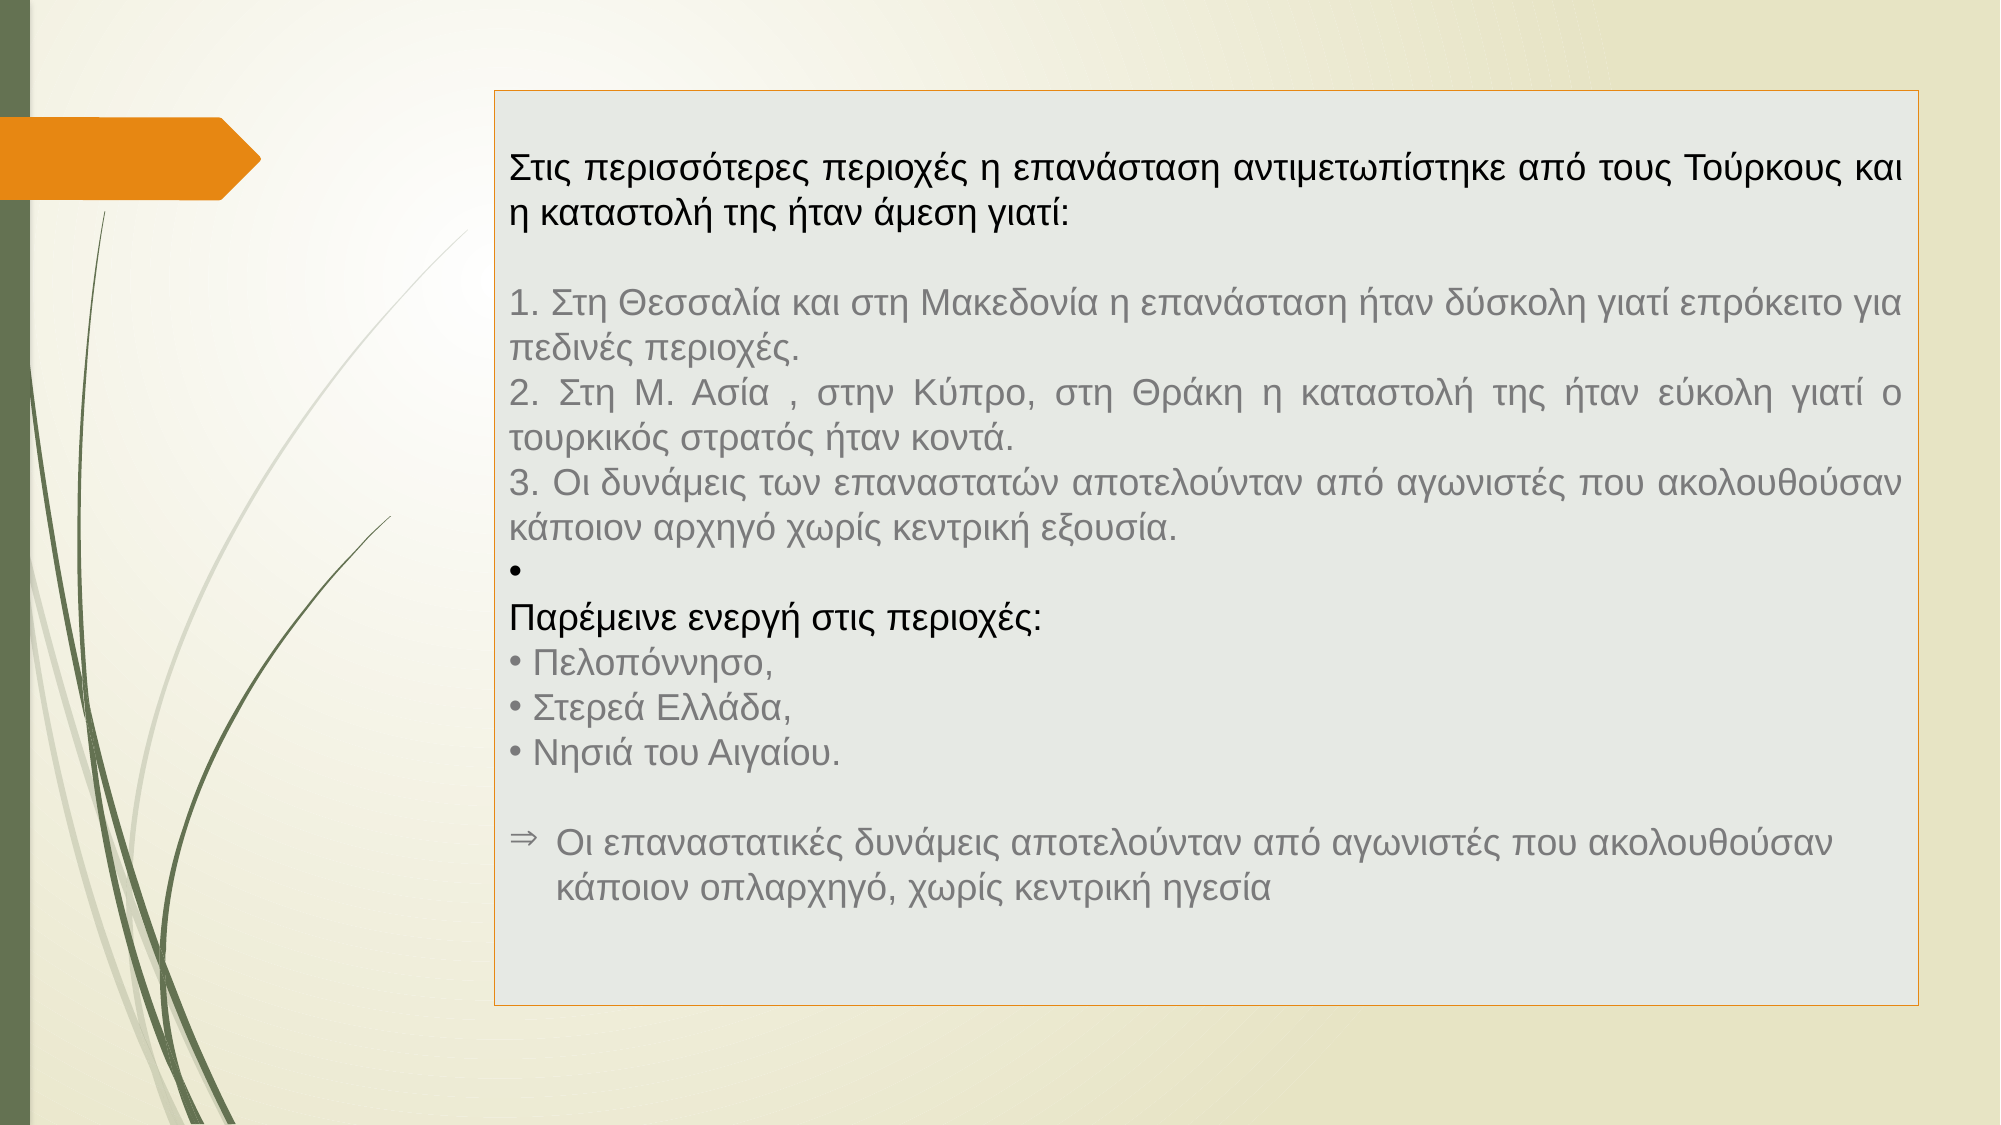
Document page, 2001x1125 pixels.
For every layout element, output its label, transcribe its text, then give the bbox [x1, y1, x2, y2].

text_box Στις περισσότερες περιοχές η επανάσταση αντιμετωπίστηκε από τους Τούρκους και η καταστολή της ήταν άμεση γιατί: Στη Θεσσαλία και στη Μακεδονία η επανάσταση ήταν δύσκολη γιατί επρόκειτο για πεδινές περιοχές. Στη Μ. Ασία , στην Κύπρο, στη Θράκη η καταστολή της ήταν εύκολη γιατί ο τουρκικός στρατός ήταν κοντά. Οι δυνάμεις των επαναστατών αποτελούνταν από αγωνιστές που ακολουθούσαν κάποιον αρχηγό χωρίς κεντρική εξουσία. Παρέμεινε ενεργή στις περιοχές: Πελοπόννησο, Στερεά Ελλάδα, Νησιά του Αιγαίου. Οι επαναστατικές δυνάμεις αποτελούνταν από αγωνιστές που ακολουθούσαν κάποιον οπλαρχηγό, χωρίς κεντρική ηγεσία [494, 90, 1919, 1006]
